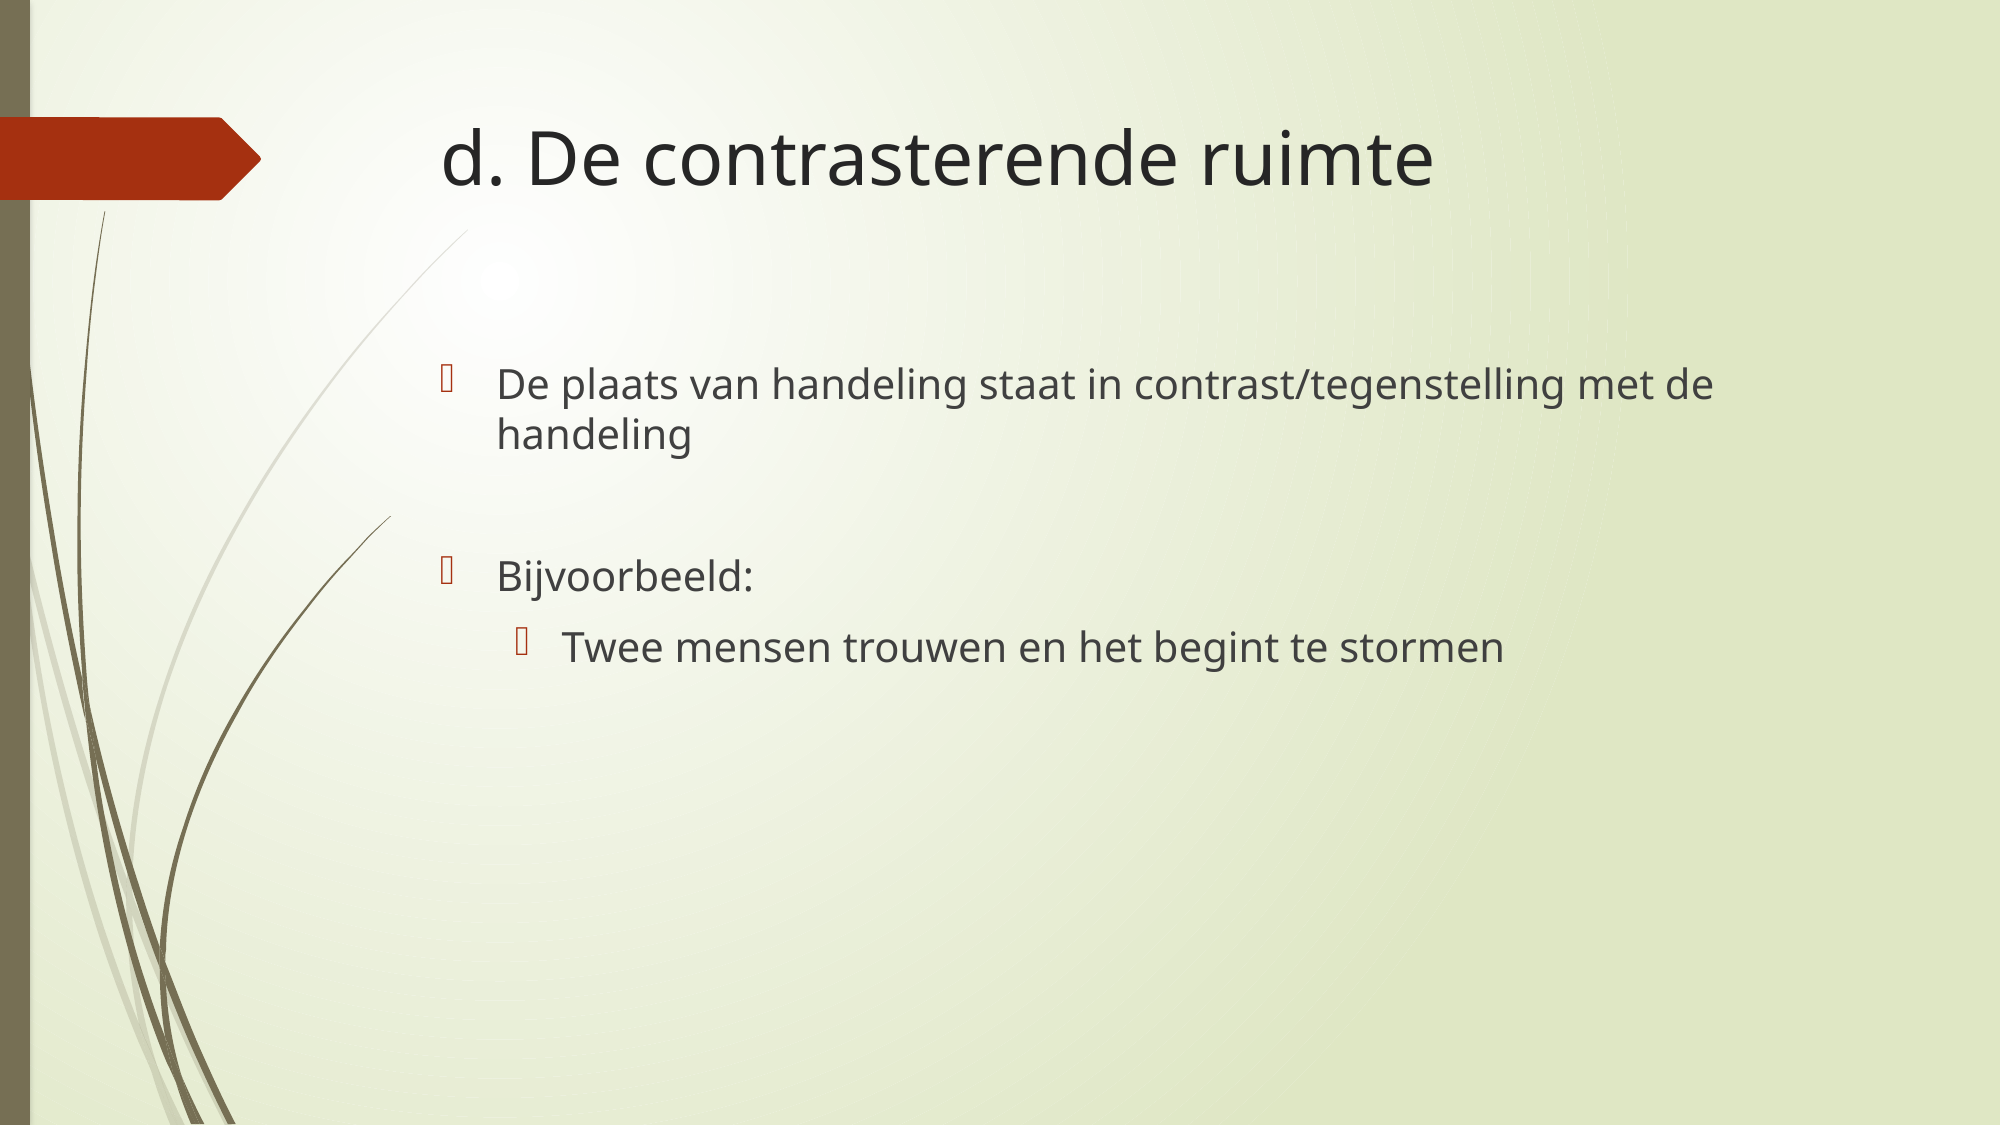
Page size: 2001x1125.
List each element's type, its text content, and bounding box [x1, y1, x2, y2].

list De plaats van handeling staat in contrast/tegenstelling met de handeling Bijvoorbeeld: Twee mensen trouwen en het begint te stormen [424, 350, 1888, 970]
title d. De contrasterende ruimte [425, 102, 1888, 313]
